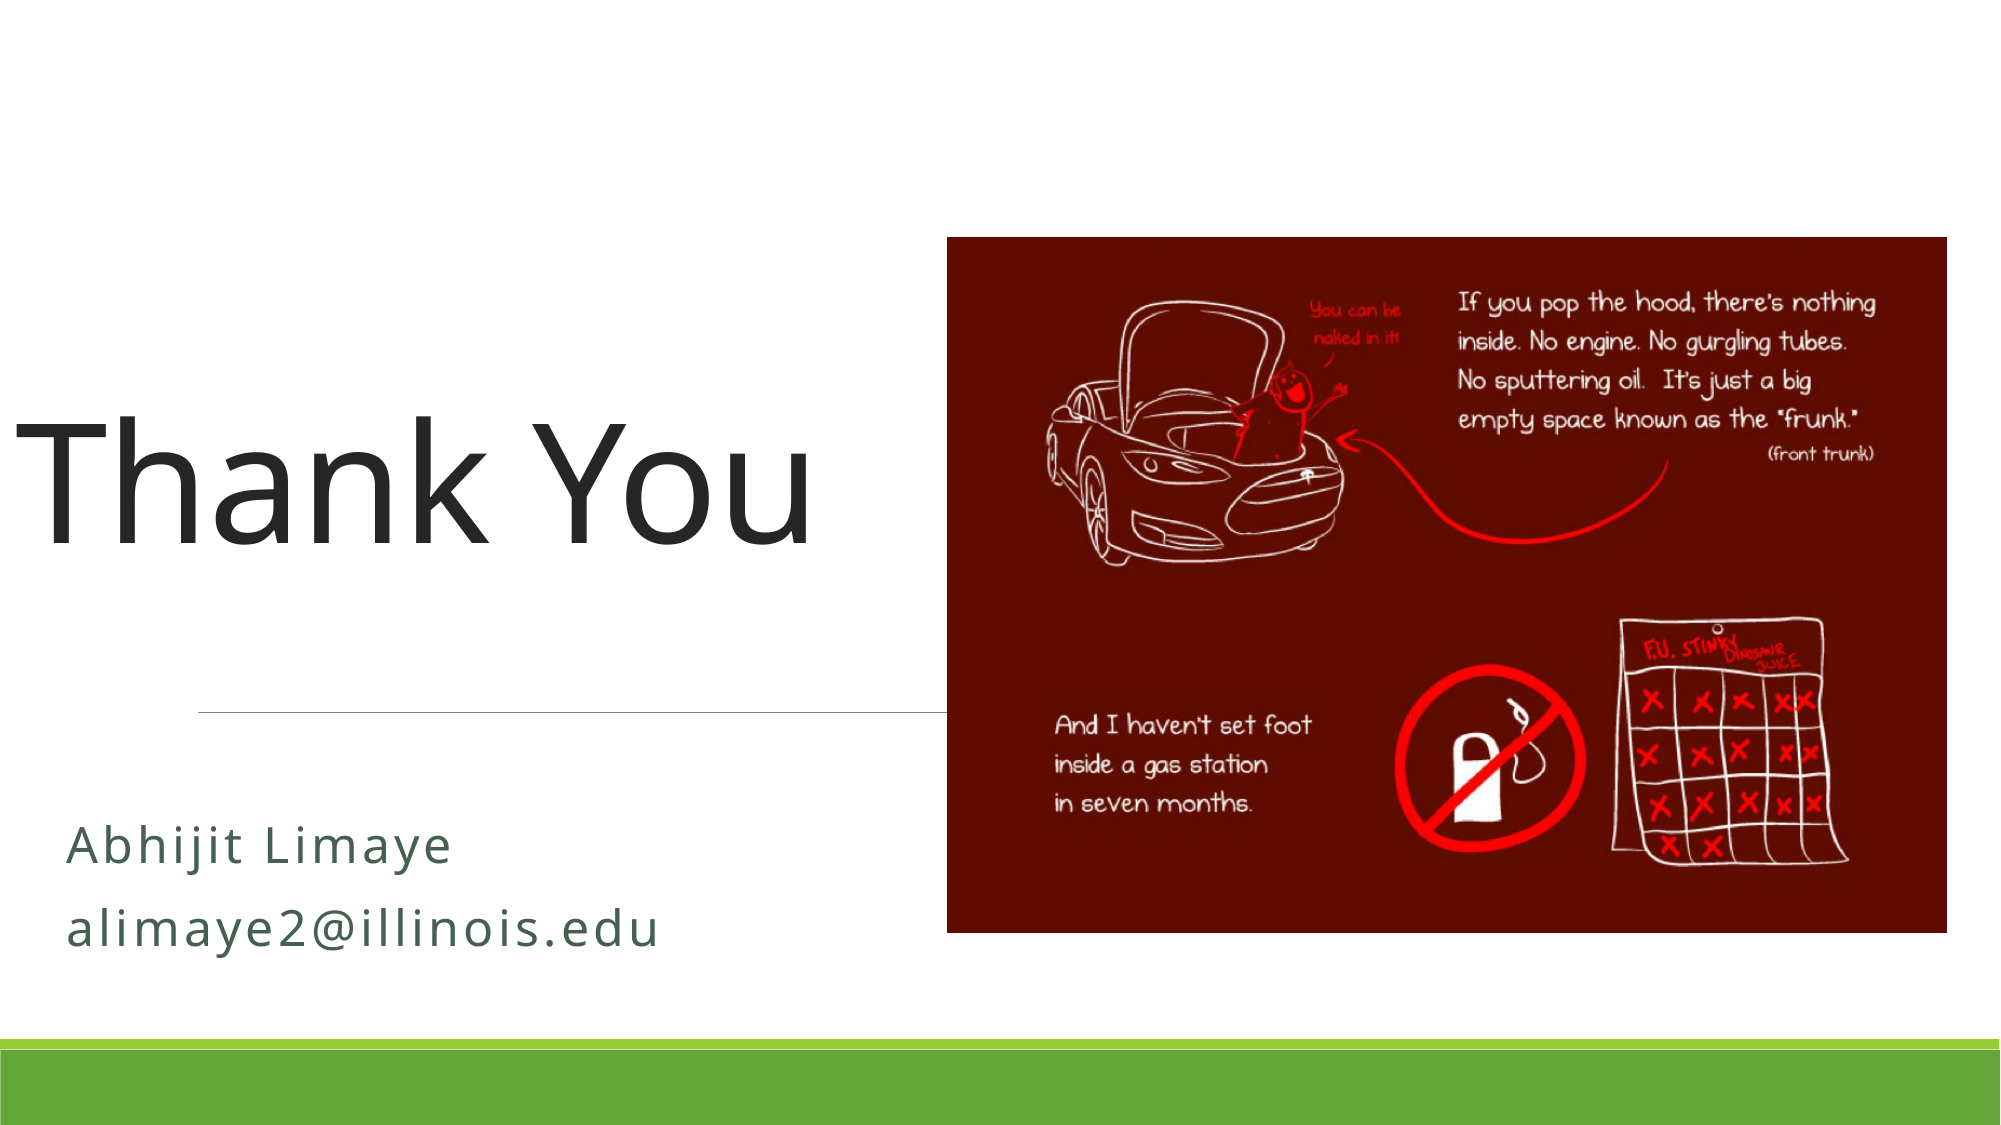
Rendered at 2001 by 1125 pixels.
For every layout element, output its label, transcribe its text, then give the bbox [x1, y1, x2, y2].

subtitle Abhijit Limaye alimaye2@illinois.edu [51, 813, 1702, 1001]
title Thank You [0, 0, 1650, 585]
picture [947, 236, 1948, 933]
